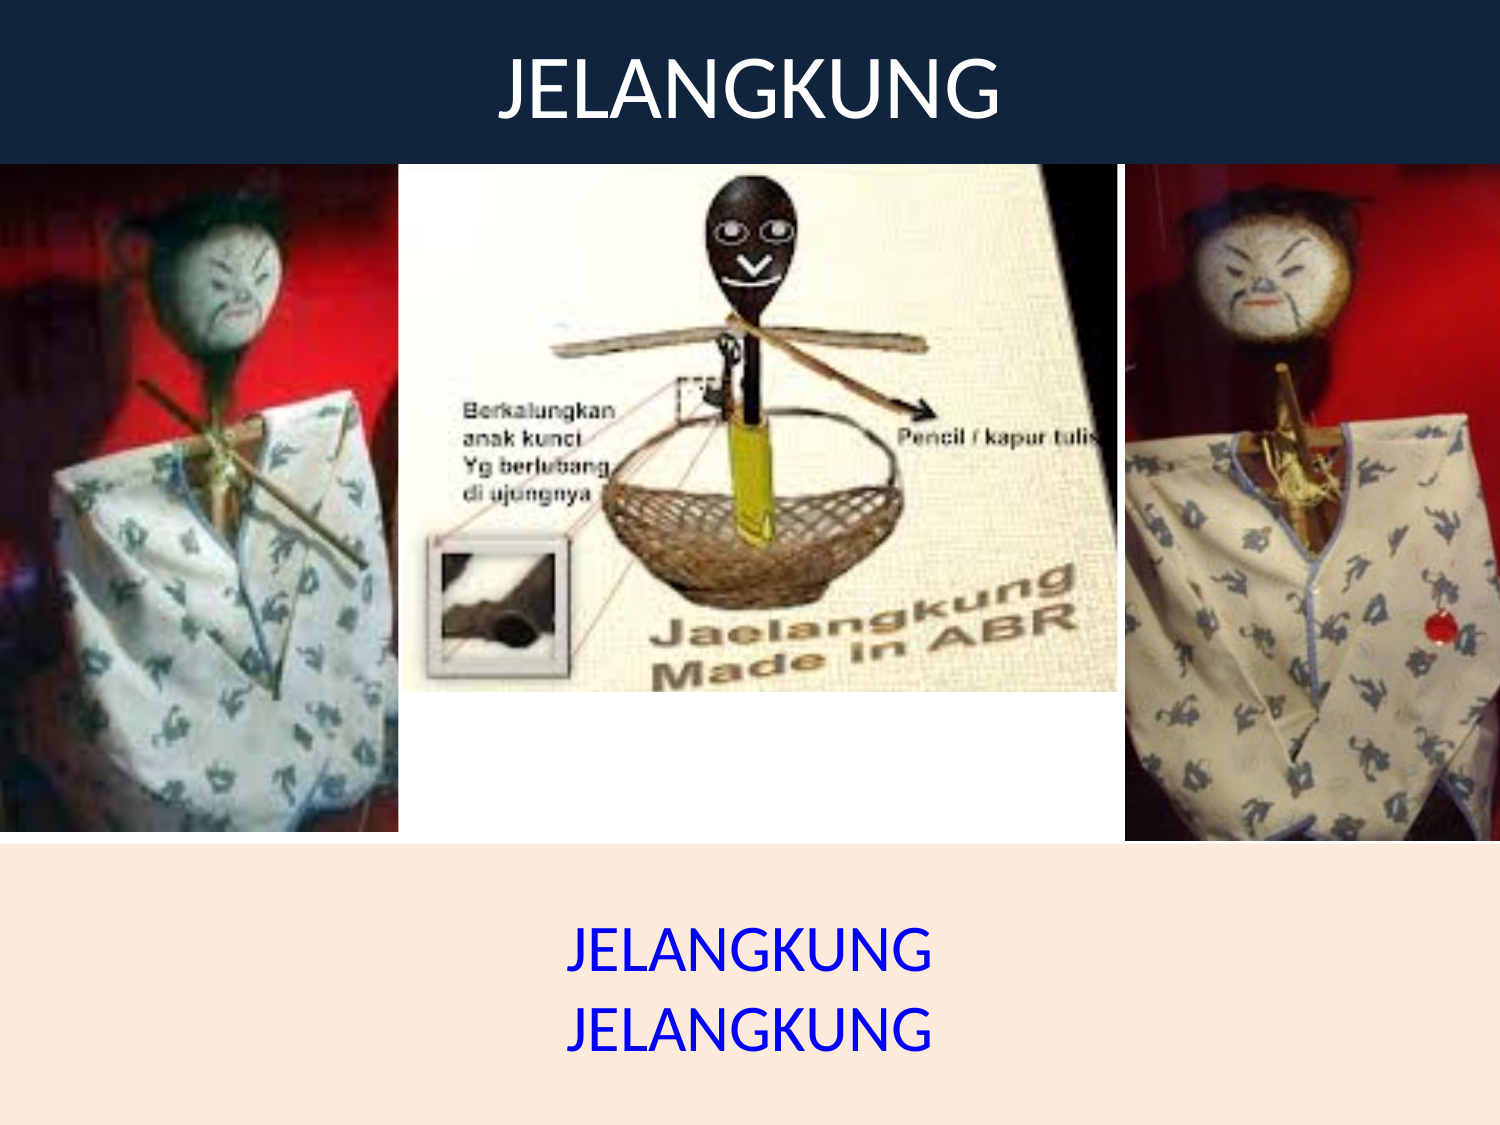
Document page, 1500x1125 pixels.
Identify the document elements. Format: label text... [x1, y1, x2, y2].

text_box JELANGKUNG JELANGKUNG [0, 843, 1500, 1125]
title JELANGKUNG [0, 0, 1500, 164]
picture [0, 163, 399, 832]
picture [402, 163, 1118, 692]
picture [1124, 163, 1500, 841]
